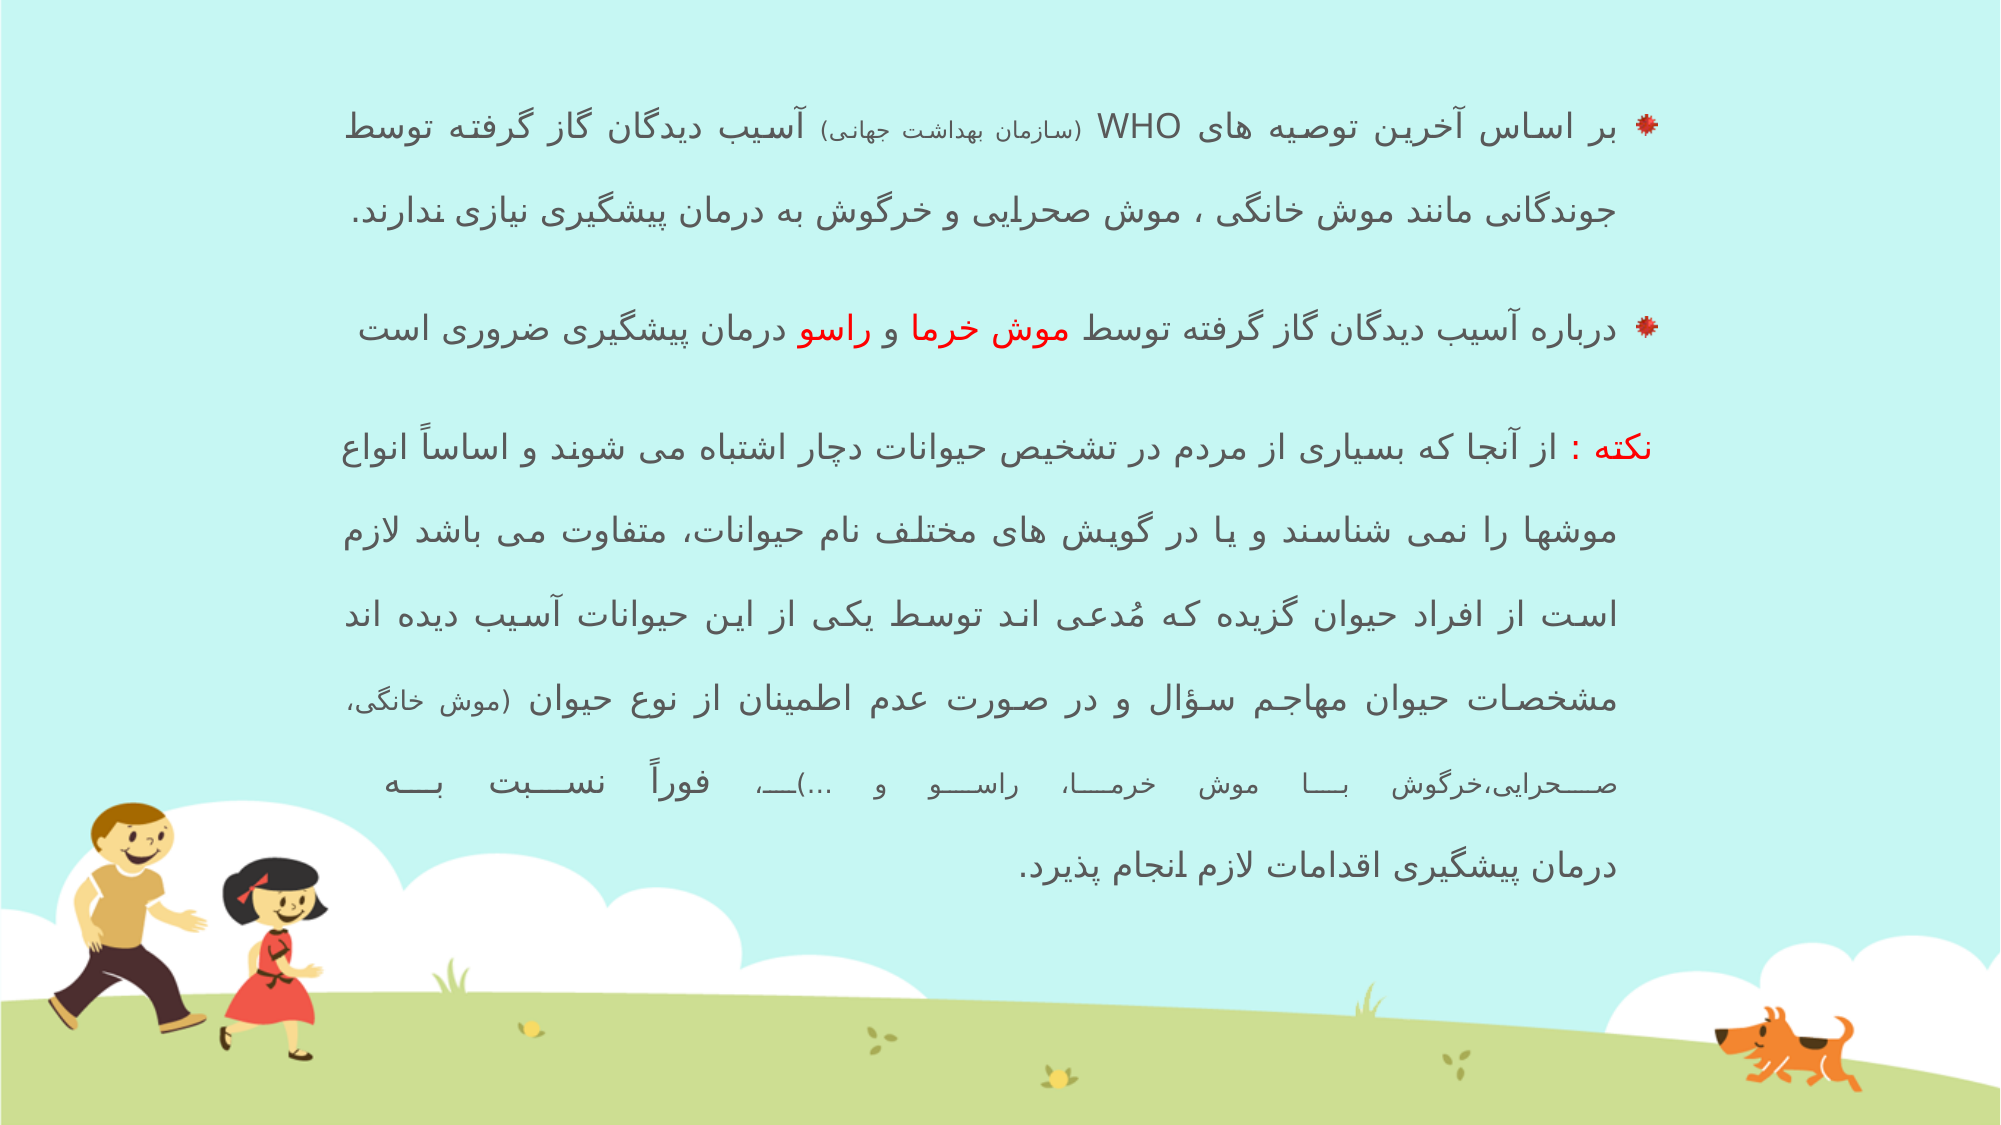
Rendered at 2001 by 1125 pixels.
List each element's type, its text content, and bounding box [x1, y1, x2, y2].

picture [0, 0, 2001, 1125]
list بر اساس آخرین توصیه های WHO (سازمان بهداشت جهانی) آسیب دیدگان گاز گرفته توسط جوندگانی مانند موش خانگی ، موش صحرایی و خرگوش به درمان پیشگیری نیازی ندارند. درباره آسیب دیدگان گاز گرفته توسط موش خرما و راسو درمان پیشگیری ضروری است نکته : از آنجا که بسیاری از مردم در تشخیص حیوانات دچار اشتباه می شوند و اساساً انواع موشها را نمی شناسند و یا در گویش های مختلف نام حیوانات، متفاوت می باشد لازم است از افراد حیوان گزیده که مُدعی اند توسط یکی از این حیوانات آسیب دیده اند مشخصات حیوان مهاجم سؤال و در صورت عدم اطمینان از نوع حیوان (موش خانگی، صحرایی،خرگوش با موش خرما، راسو و ...)، فوراً نسبت به درمان پیشگیری اقدامات لازم انجام پذیرد. [324, 54, 1675, 1059]
